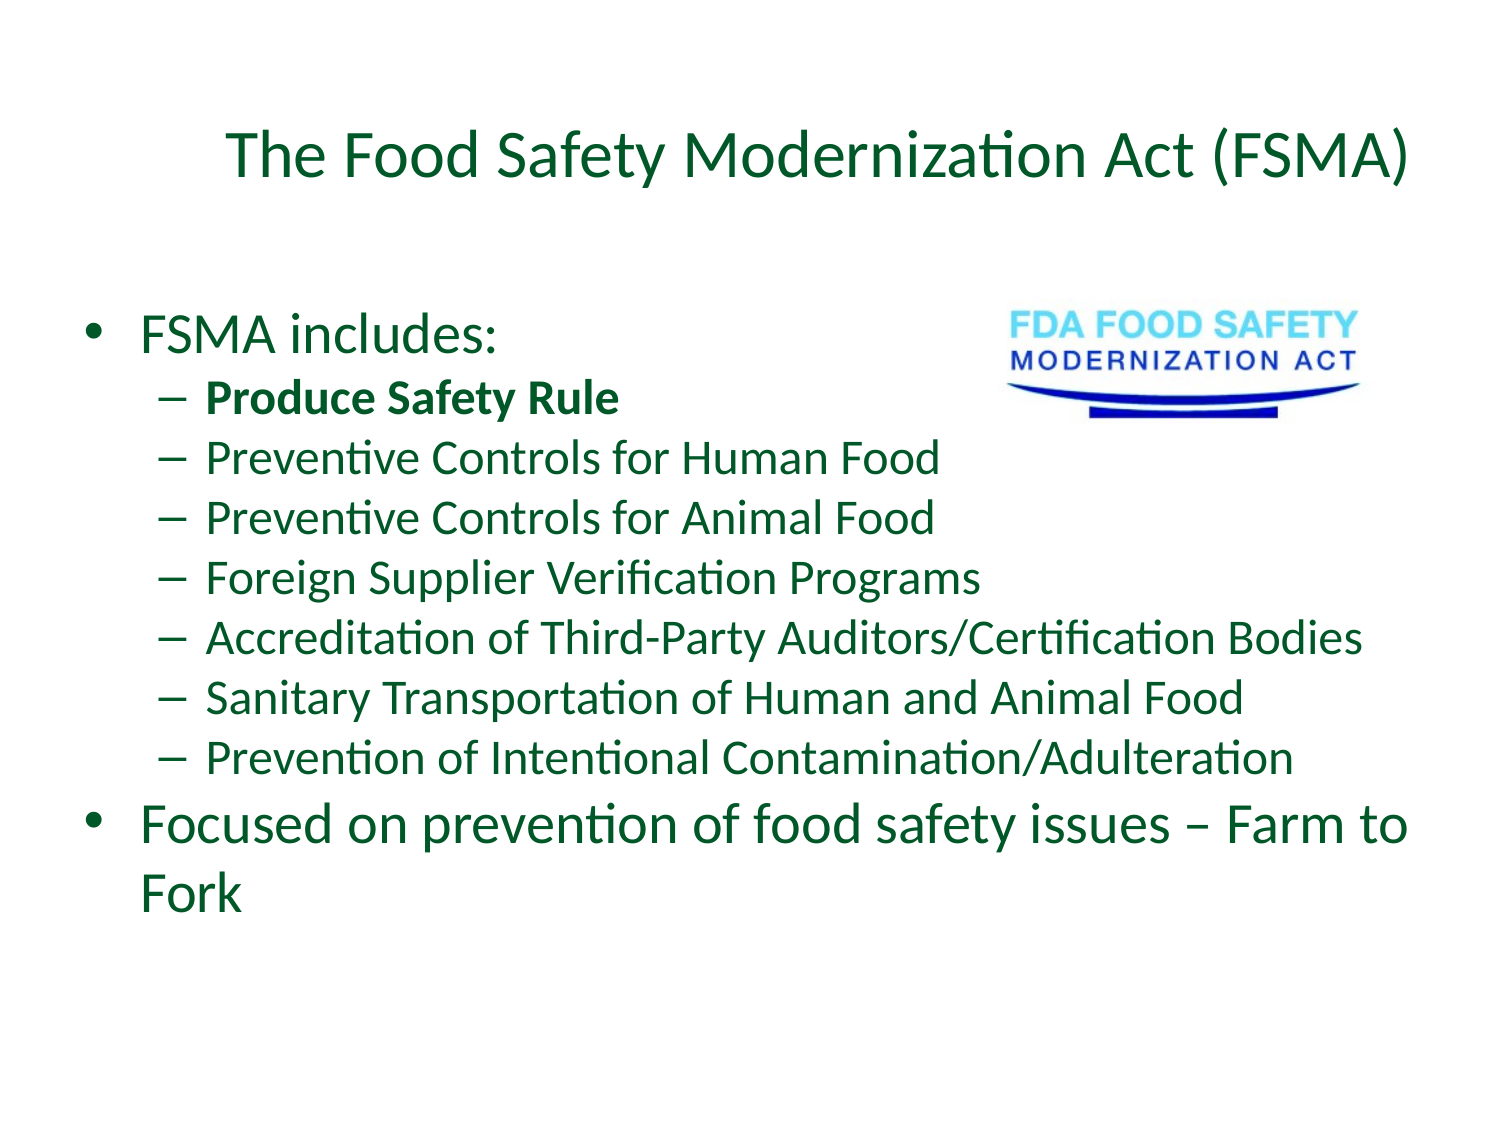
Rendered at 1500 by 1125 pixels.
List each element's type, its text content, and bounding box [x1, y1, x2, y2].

picture [987, 237, 1376, 496]
list FSMA includes: Produce Safety Rule Preventive Controls for Human Food Preventive Controls for Animal Food Foreign Supplier Verification Programs Accreditation of Third-Party Auditors/Certification Bodies Sanitary Transportation of Human and Animal Food Prevention of Intentional Contamination/Adulteration Focused on prevention of food safety issues – Farm to Fork [68, 287, 1432, 1025]
title The Food Safety Modernization Act (FSMA) [206, 62, 1432, 238]
